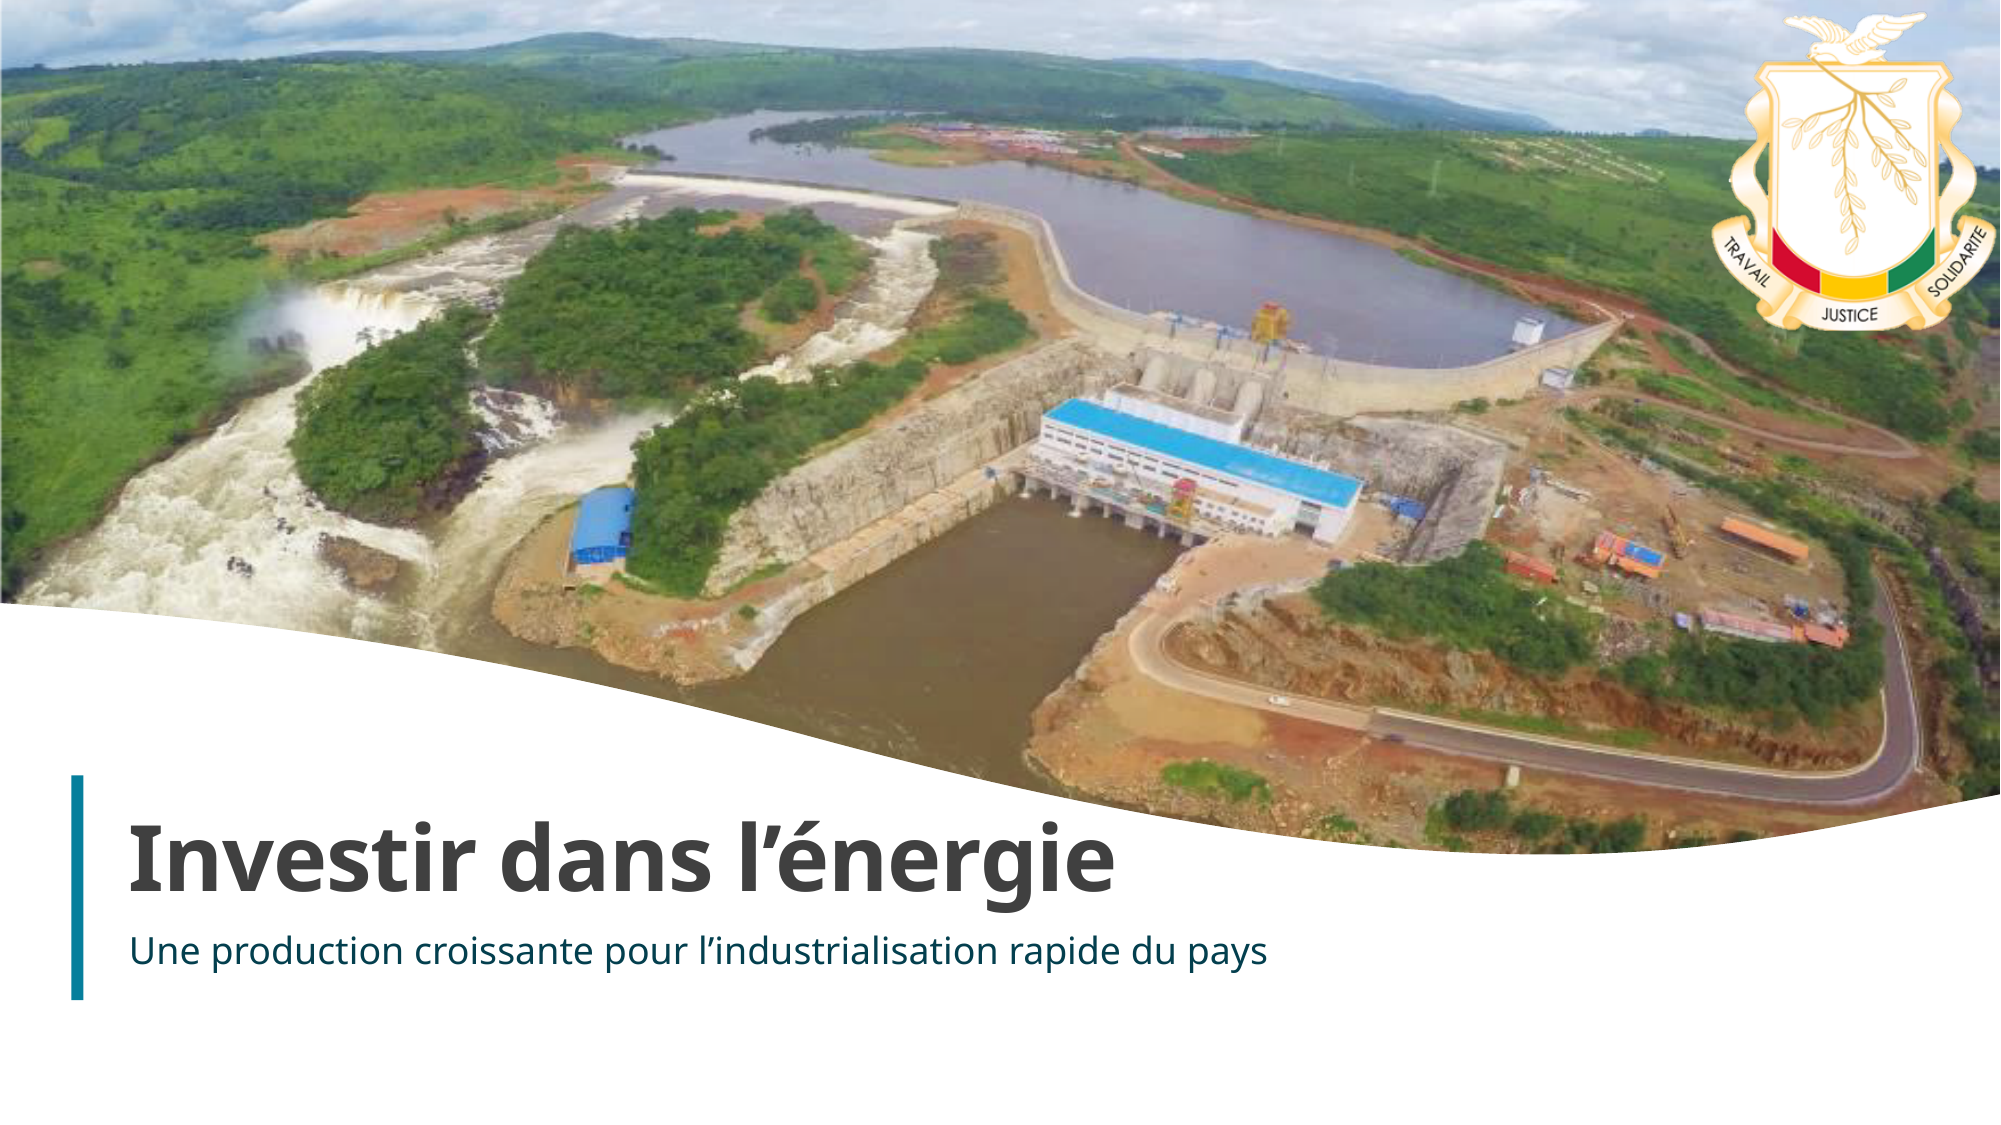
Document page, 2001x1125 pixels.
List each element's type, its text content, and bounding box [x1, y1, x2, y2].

title Investir dans l’énergie [113, 855, 1854, 920]
subtitle Une production croissante pour l’industrialisation rapide du pays [113, 919, 1713, 980]
picture [0, 0, 2000, 855]
